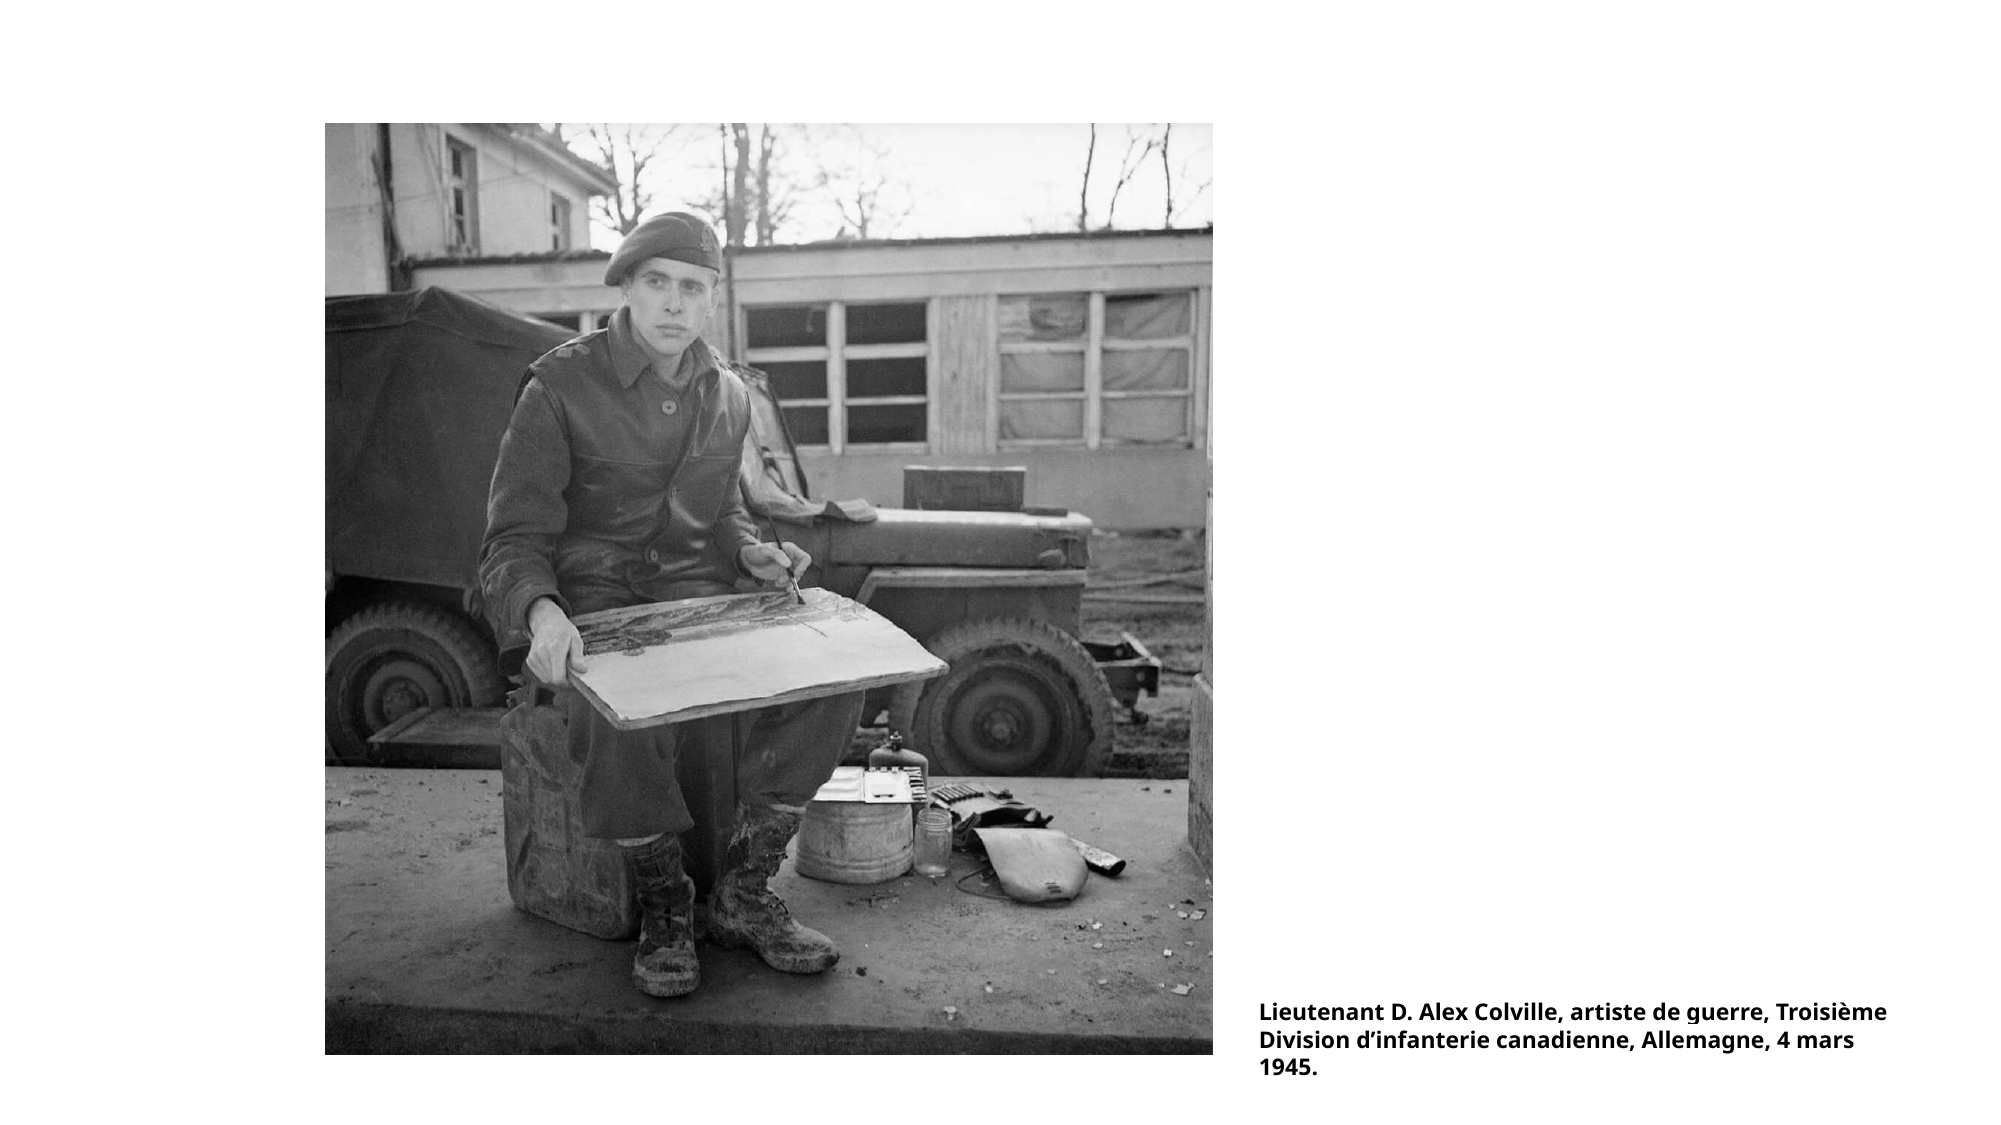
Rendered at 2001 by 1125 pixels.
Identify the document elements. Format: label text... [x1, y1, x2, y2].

picture [325, 123, 1213, 1055]
text_box Lieutenant D. Alex Colville, artiste de guerre, Troisième Division d’infanterie canadienne, Allemagne, 4 mars 1945. [1238, 977, 1912, 1071]
